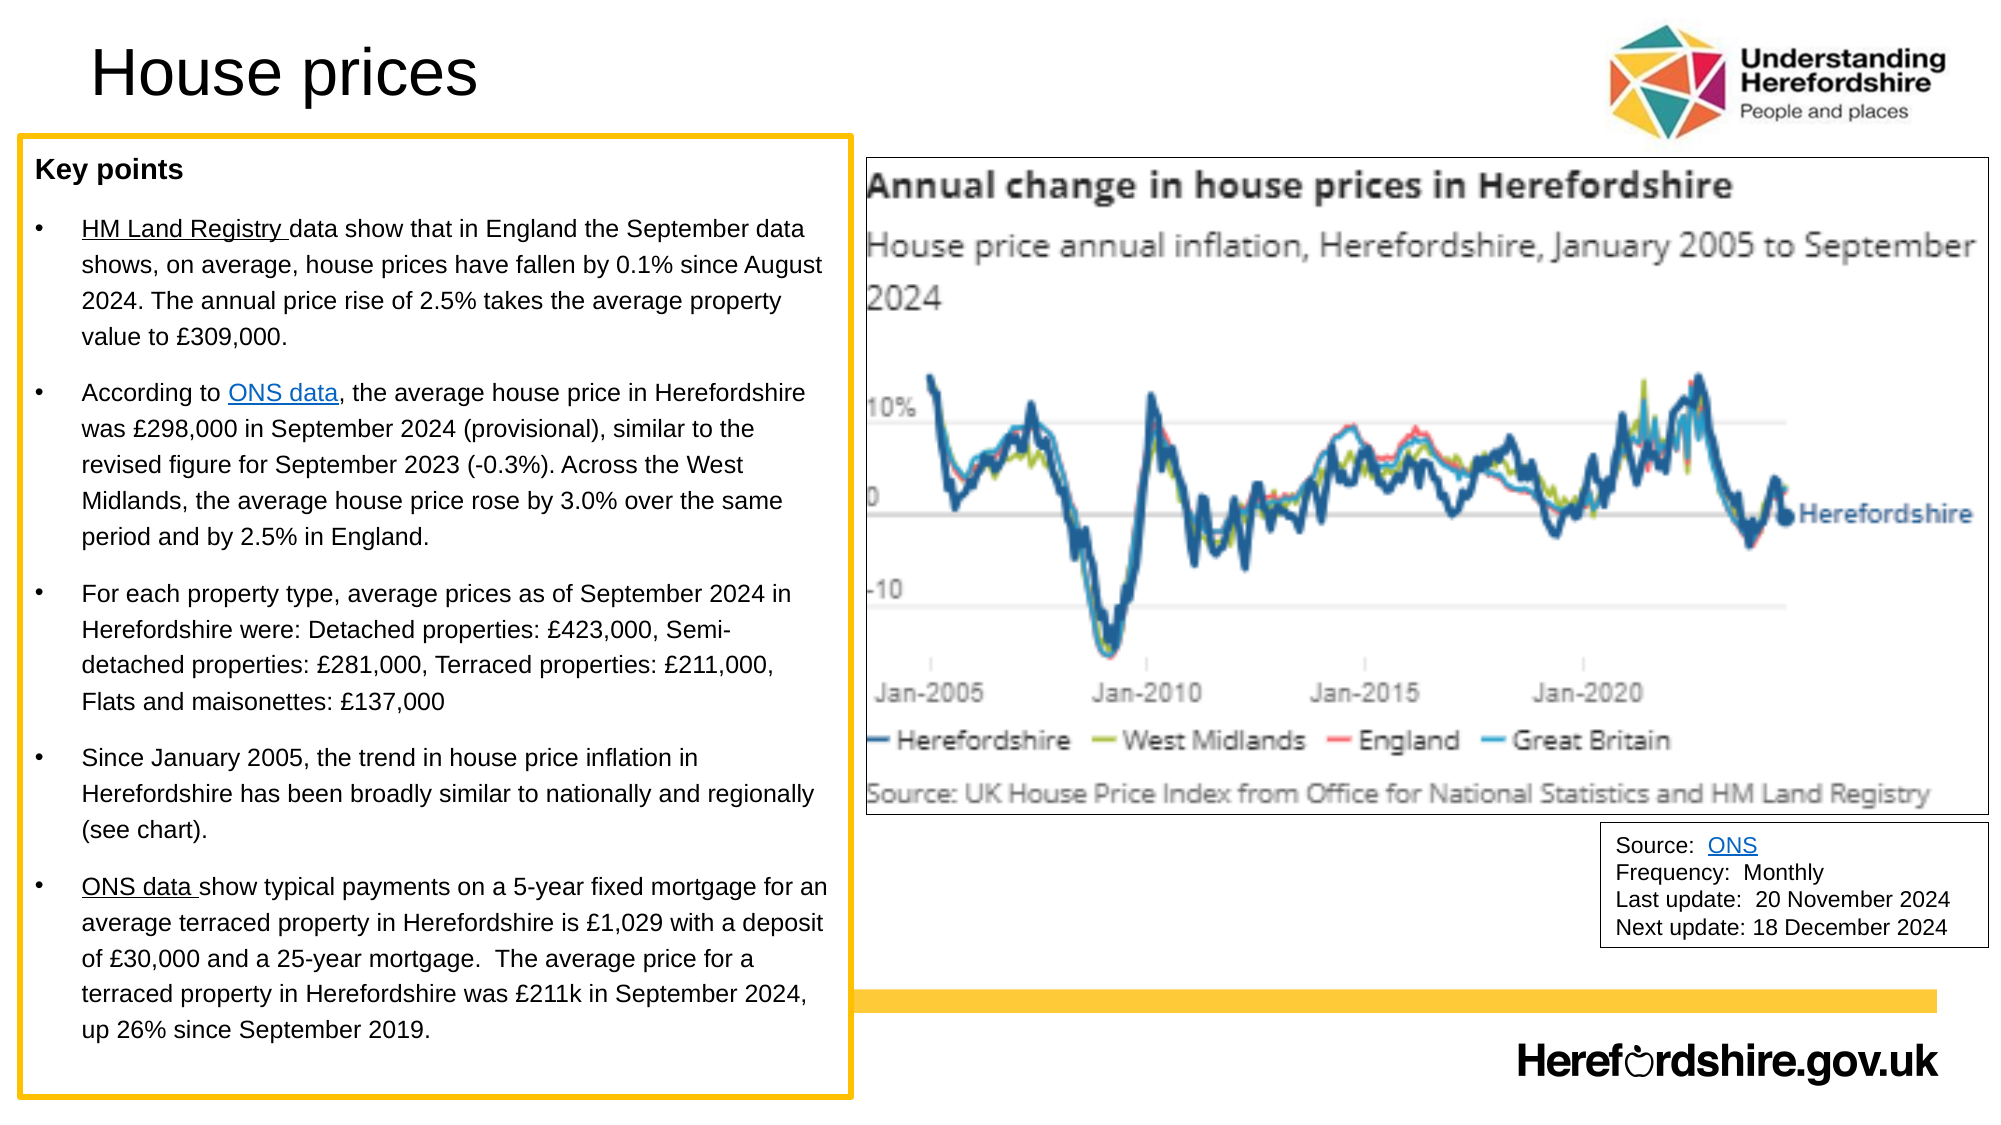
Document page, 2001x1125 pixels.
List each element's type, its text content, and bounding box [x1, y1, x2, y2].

list Key points HM Land Registry data show that in England the September data shows, on average, house prices have fallen by 0.1% since August 2024. The annual price rise of 2.5% takes the average property value to £309,000. According to ONS data, the average house price in Herefordshire was £298,000 in September 2024 (provisional), similar to the revised figure for September 2023 (-0.3%). Across the West Midlands, the average house price rose by 3.0% over the same period and by 2.5% in England. For each property type, average prices as of September 2024 in Herefordshire were: Detached properties: £423,000, Semi-detached properties: £281,000, Terraced properties: £211,000, Flats and maisonettes: £137,000 Since January 2005, the trend in house price inflation in Herefordshire has been broadly similar to nationally and regionally (see chart). ONS data show typical payments on a 5-year fixed mortgage for an average terraced property in Herefordshire is £1,029 with a deposit of £30,000 and a 25-year mortgage. The average price for a terraced property in Herefordshire was £211k in September 2024, up 26% since September 2019. [19, 136, 852, 1097]
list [866, 157, 1989, 815]
text_box Source: ONS Frequency: Monthly Last update: 20 November 2024 Next update: 18 December 2024 [1600, 822, 1989, 948]
picture [1505, 1030, 1951, 1093]
title House prices [75, 75, 1754, 118]
picture [1596, 8, 1952, 154]
